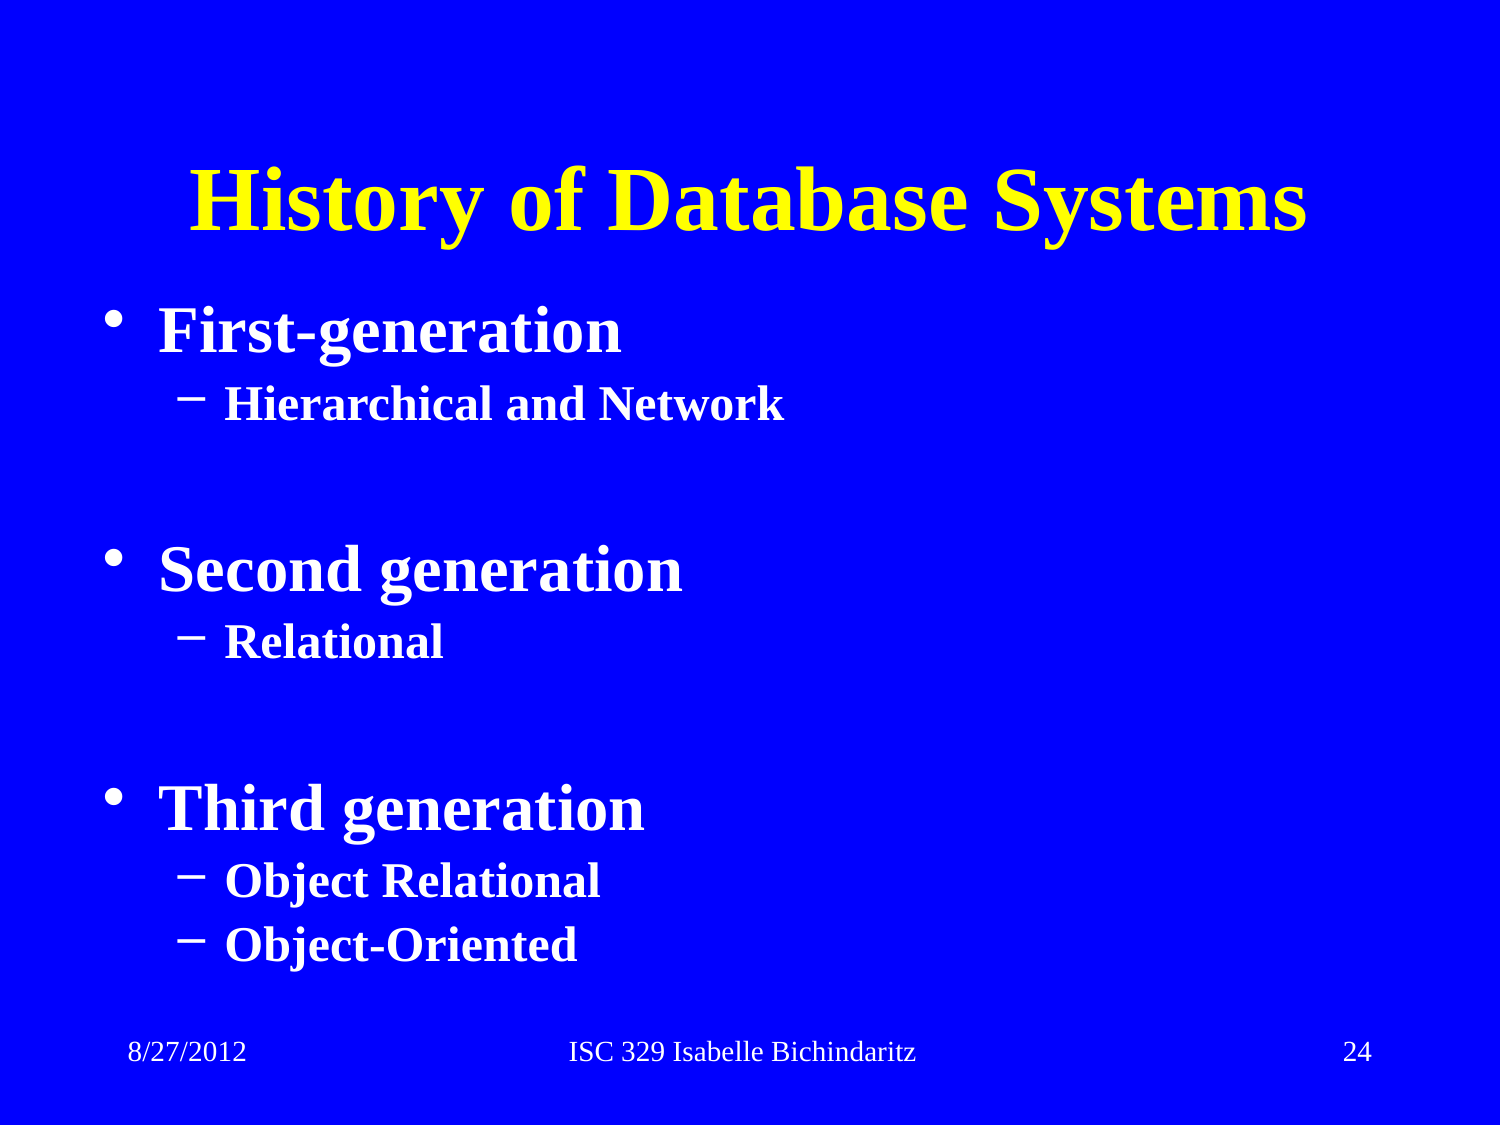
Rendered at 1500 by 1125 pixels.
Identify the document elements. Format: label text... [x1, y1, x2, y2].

footer ISC 329 Isabelle Bichindaritz [512, 1024, 988, 1101]
title History of Database Systems [112, 99, 1388, 288]
list First-generation Hierarchical and Network Second generation Relational Third generation Object Relational Object-Oriented [87, 287, 1356, 963]
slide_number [112, 1024, 426, 1101]
slide_number 24 [1074, 1024, 1388, 1101]
